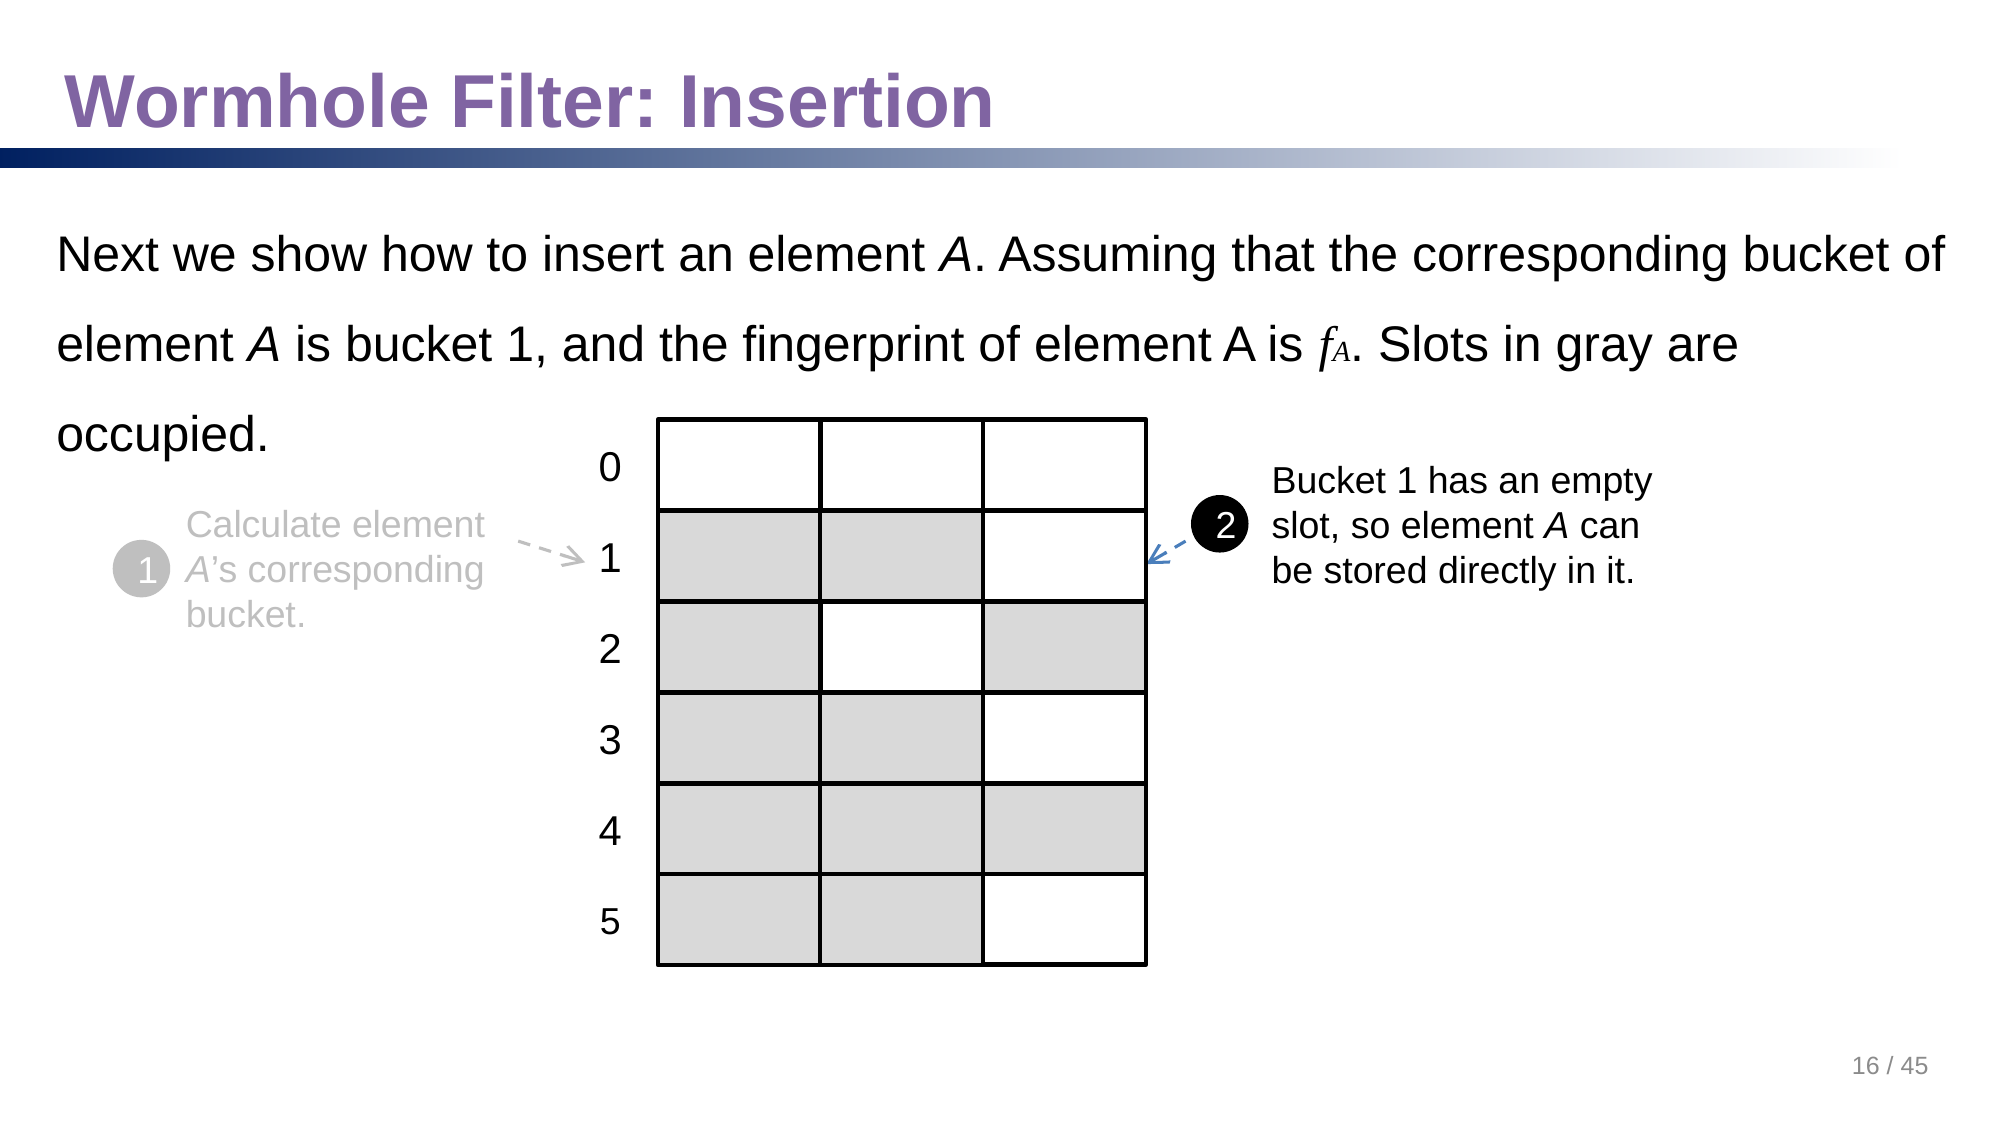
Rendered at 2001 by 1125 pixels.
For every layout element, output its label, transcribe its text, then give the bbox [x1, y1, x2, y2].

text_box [518, 540, 586, 563]
slide_number 16 / 45 [1493, 1035, 1944, 1095]
text_box 1 [580, 519, 640, 592]
text_box [981, 872, 1148, 967]
text_box [656, 872, 818, 967]
text_box [656, 599, 818, 690]
text_box Bucket 1 has an empty slot, so element A can be stored directly in it. [1271, 455, 1664, 591]
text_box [1146, 540, 1186, 565]
text_box [981, 599, 1148, 694]
text_box [818, 508, 985, 599]
text_box 2 [1190, 495, 1249, 553]
text_box [656, 690, 818, 781]
text_box [818, 872, 981, 967]
text_box 1 [112, 539, 171, 598]
text_box 0 [580, 428, 640, 501]
text_box Next we show how to insert an element A. Assuming that the corresponding bucket of element A is bucket 1, and the fingerprint of element A is fA. Slots in gray are occupied. [56, 190, 1961, 461]
text_box [818, 690, 981, 781]
text_box [818, 599, 981, 690]
text_box [981, 781, 1148, 872]
text_box [981, 509, 1148, 599]
text_box [656, 508, 818, 599]
text_box [818, 781, 981, 872]
title Wormhole Filter: Insertion [56, 54, 1944, 152]
text_box [656, 781, 818, 872]
text_box [981, 694, 1148, 781]
text_box 2 [580, 610, 640, 683]
text_box 4 [580, 792, 640, 865]
text_box [656, 417, 818, 508]
text_box Calculate element A’s corresponding bucket. [185, 500, 547, 636]
text_box [981, 417, 1148, 509]
text_box 3 [580, 701, 640, 774]
text_box [818, 417, 981, 508]
text_box 5 [580, 883, 640, 956]
